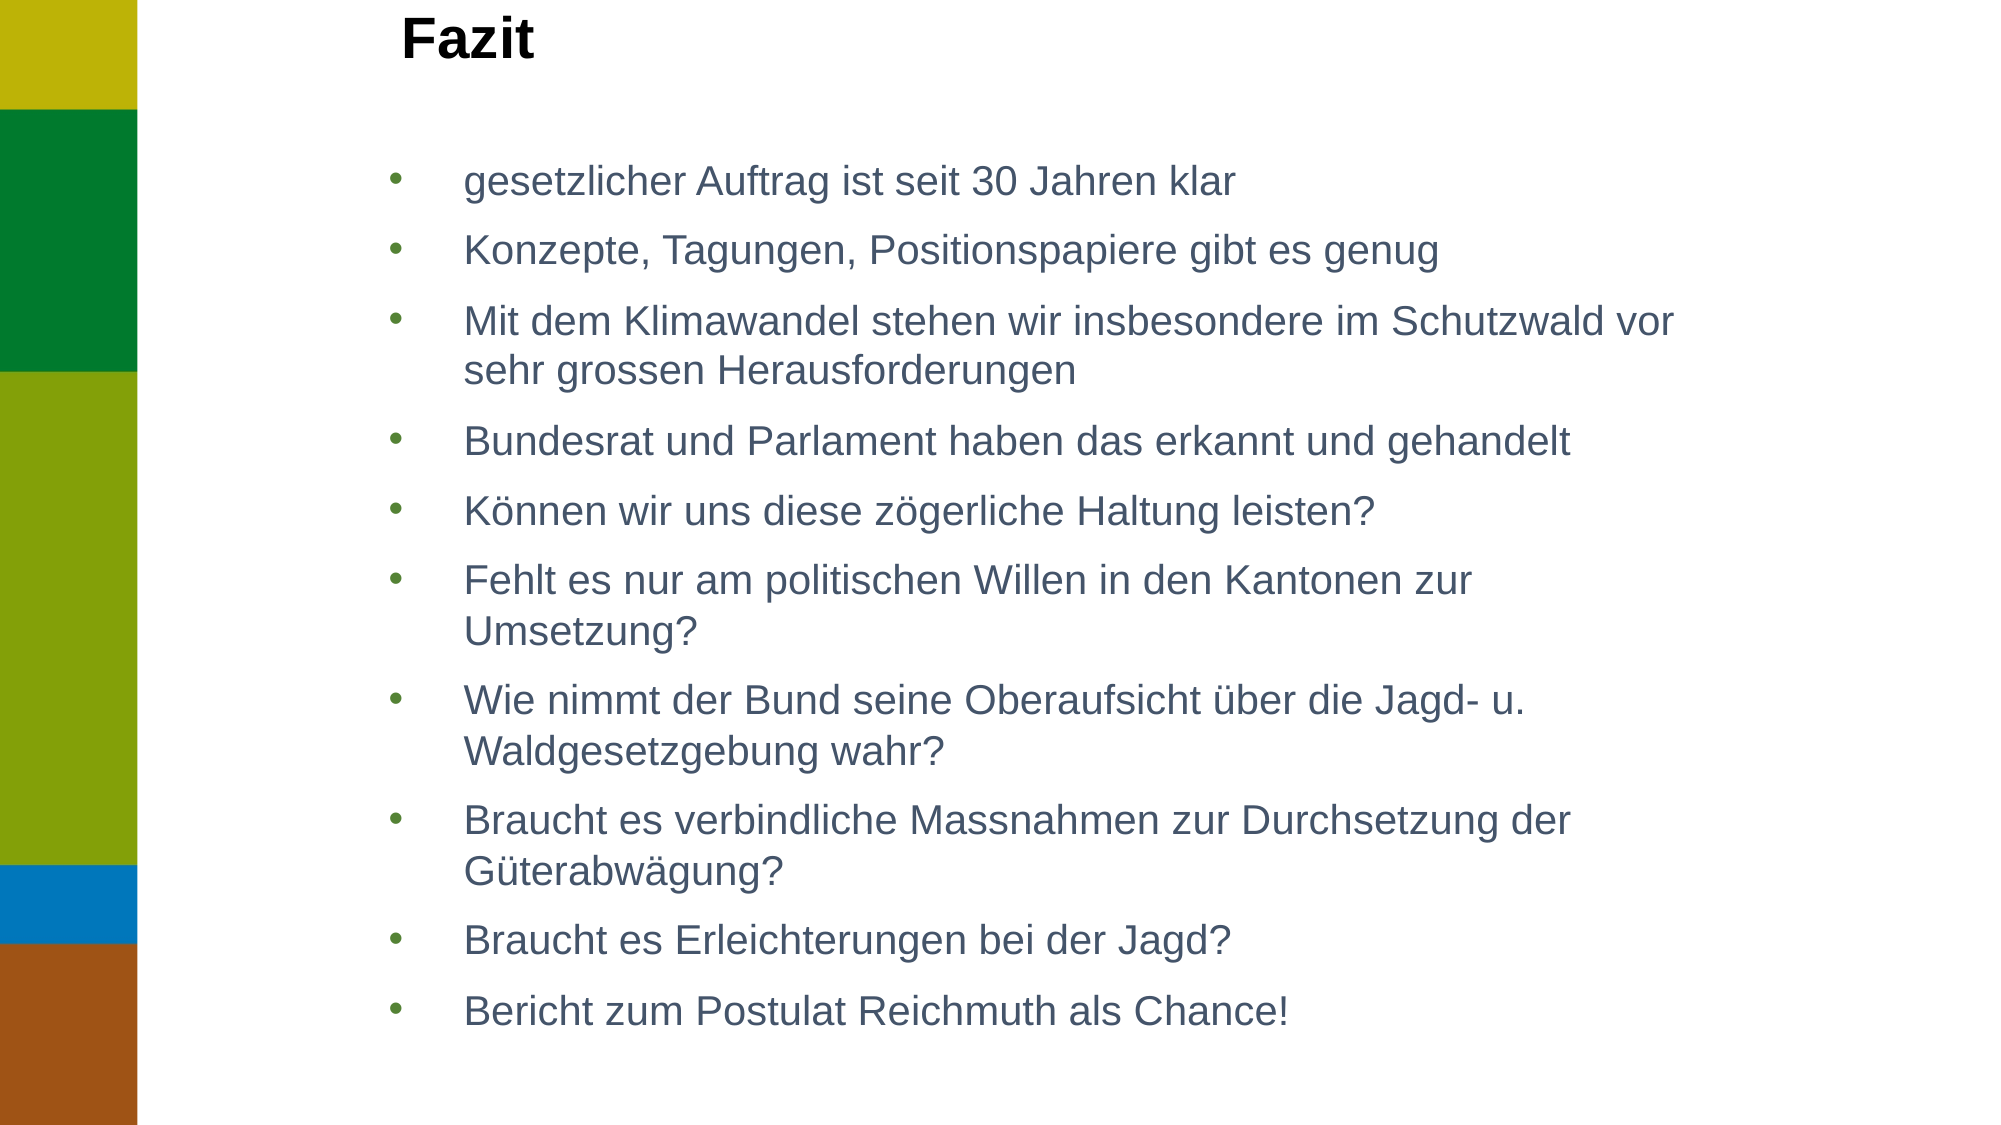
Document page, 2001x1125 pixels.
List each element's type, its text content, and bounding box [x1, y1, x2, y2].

picture [0, 0, 138, 1125]
title Fazit [387, 0, 1687, 61]
text_box gesetzlicher Auftrag ist seit 30 Jahren klar Konzepte, Tagungen, Positionspapiere gibt es genug Mit dem Klimawandel stehen wir insbesondere im Schutzwald vor sehr grossen Herausforderungen Bundesrat und Parlament haben das erkannt und gehandelt Können wir uns diese zögerliche Haltung leisten? Fehlt es nur am politischen Willen in den Kantonen zur Umsetzung? Wie nimmt der Bund seine Oberaufsicht über die Jagd- u. Waldgesetzgebung wahr? Braucht es verbindliche Massnahmen zur Durchsetzung der Güterabwägung? Braucht es Erleichterungen bei der Jagd? Bericht zum Postulat Reichmuth als Chance! [373, 145, 1700, 1041]
